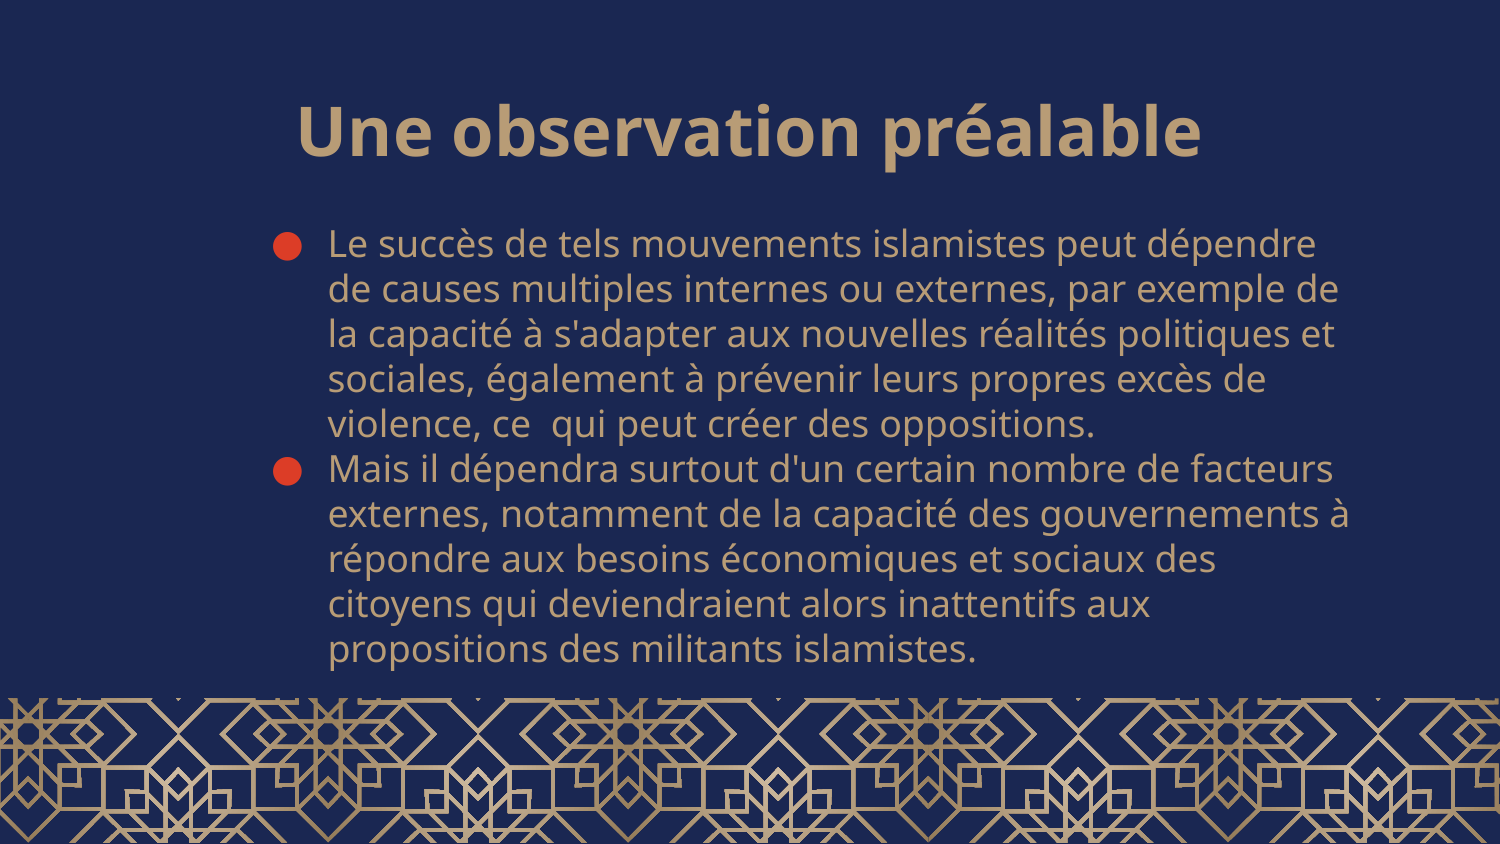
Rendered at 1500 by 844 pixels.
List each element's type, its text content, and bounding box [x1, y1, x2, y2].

subtitle Le succès de tels mouvements islamistes peut dépendre de causes multiples internes ou externes, par exemple de la capacité à s'adapter aux nouvelles réalités politiques et sociales, également à prévenir leurs propres excès de violence, ce qui peut créer des oppositions. Mais il dépendra surtout d'un certain nombre de facteurs externes, notamment de la capacité des gouvernements à répondre aux besoins économiques et sociaux des citoyens qui deviendraient alors inattentifs aux propositions des militants islamistes. [237, 204, 1375, 682]
title Une observation préalable [116, 72, 1383, 167]
